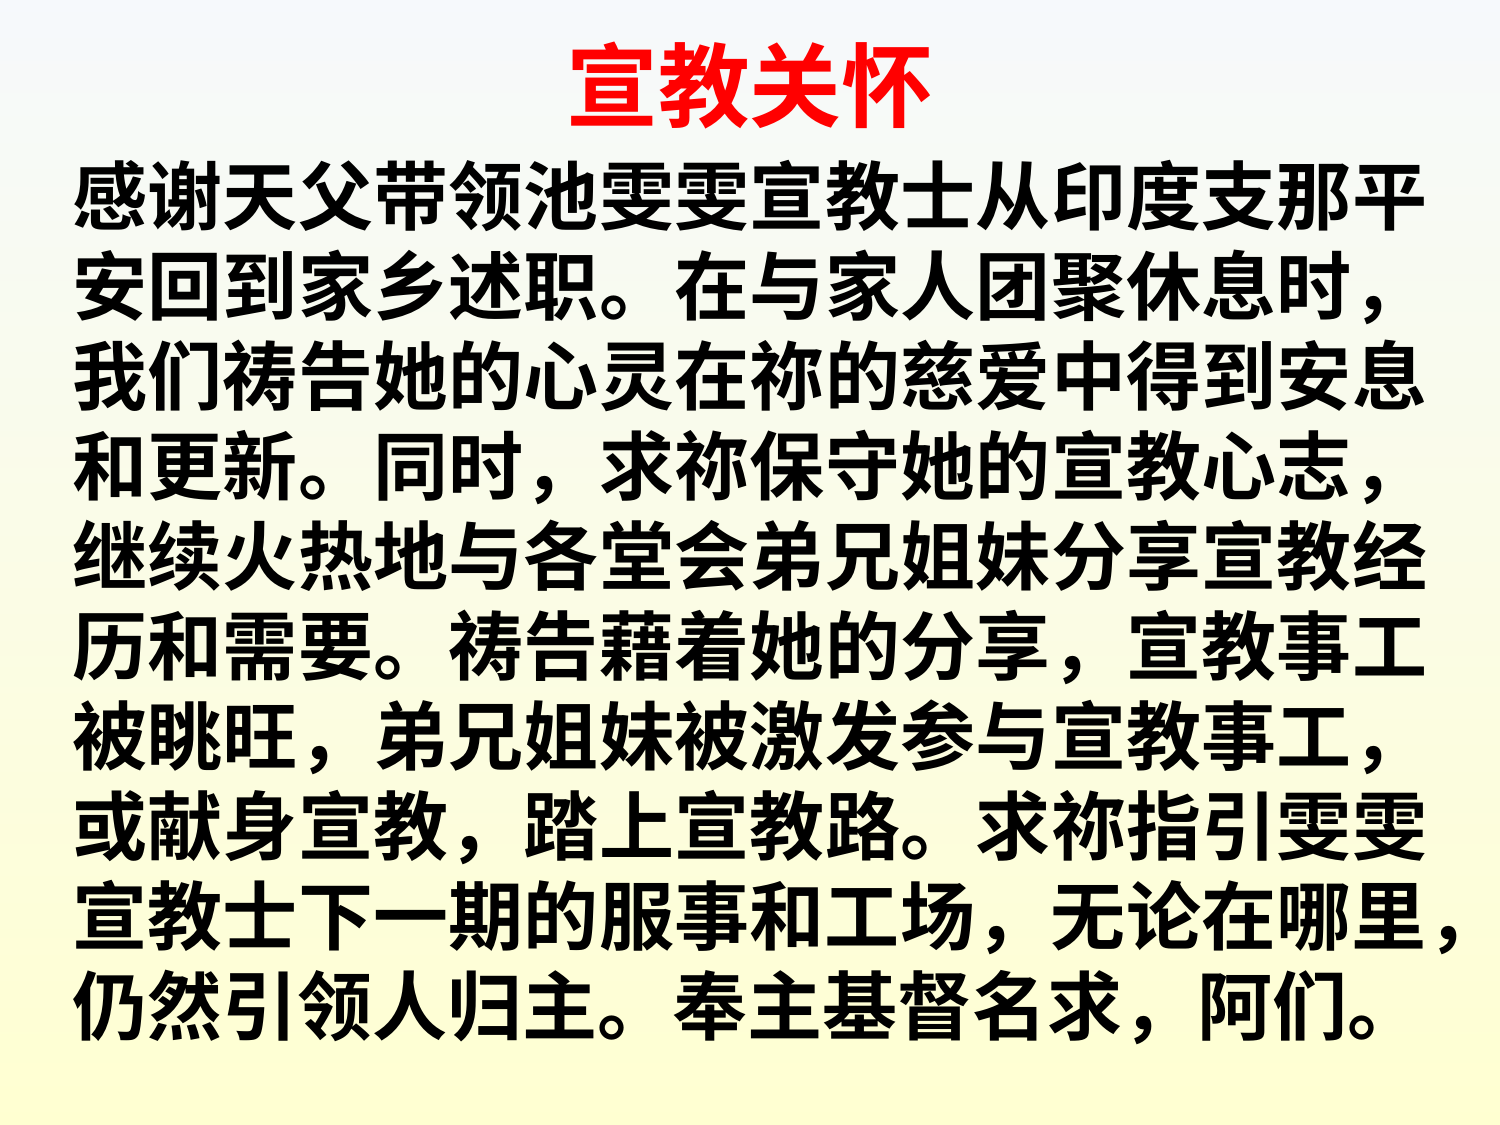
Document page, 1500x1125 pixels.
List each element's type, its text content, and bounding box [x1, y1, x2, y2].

list 感谢天父带领池雯雯宣教士从印度支那平安回到家乡述职。在与家人团聚休息时，我们祷告她的心灵在祢的慈爱中得到安息和更新。同时，求祢保守她的宣教心志，继续火热地与各堂会弟兄姐妹分享宣教经历和需要。祷告藉着她的分享，宣教事工被眺旺，弟兄姐妹被激发参与宣教事工，或献身宣教，踏上宣教路。求祢指引雯雯宣教士下一期的服事和工场，无论在哪里，仍然引领人归主。奉主基督名求，阿们。 [57, 141, 1443, 1092]
text_box 宣教关怀 [0, 31, 1500, 137]
